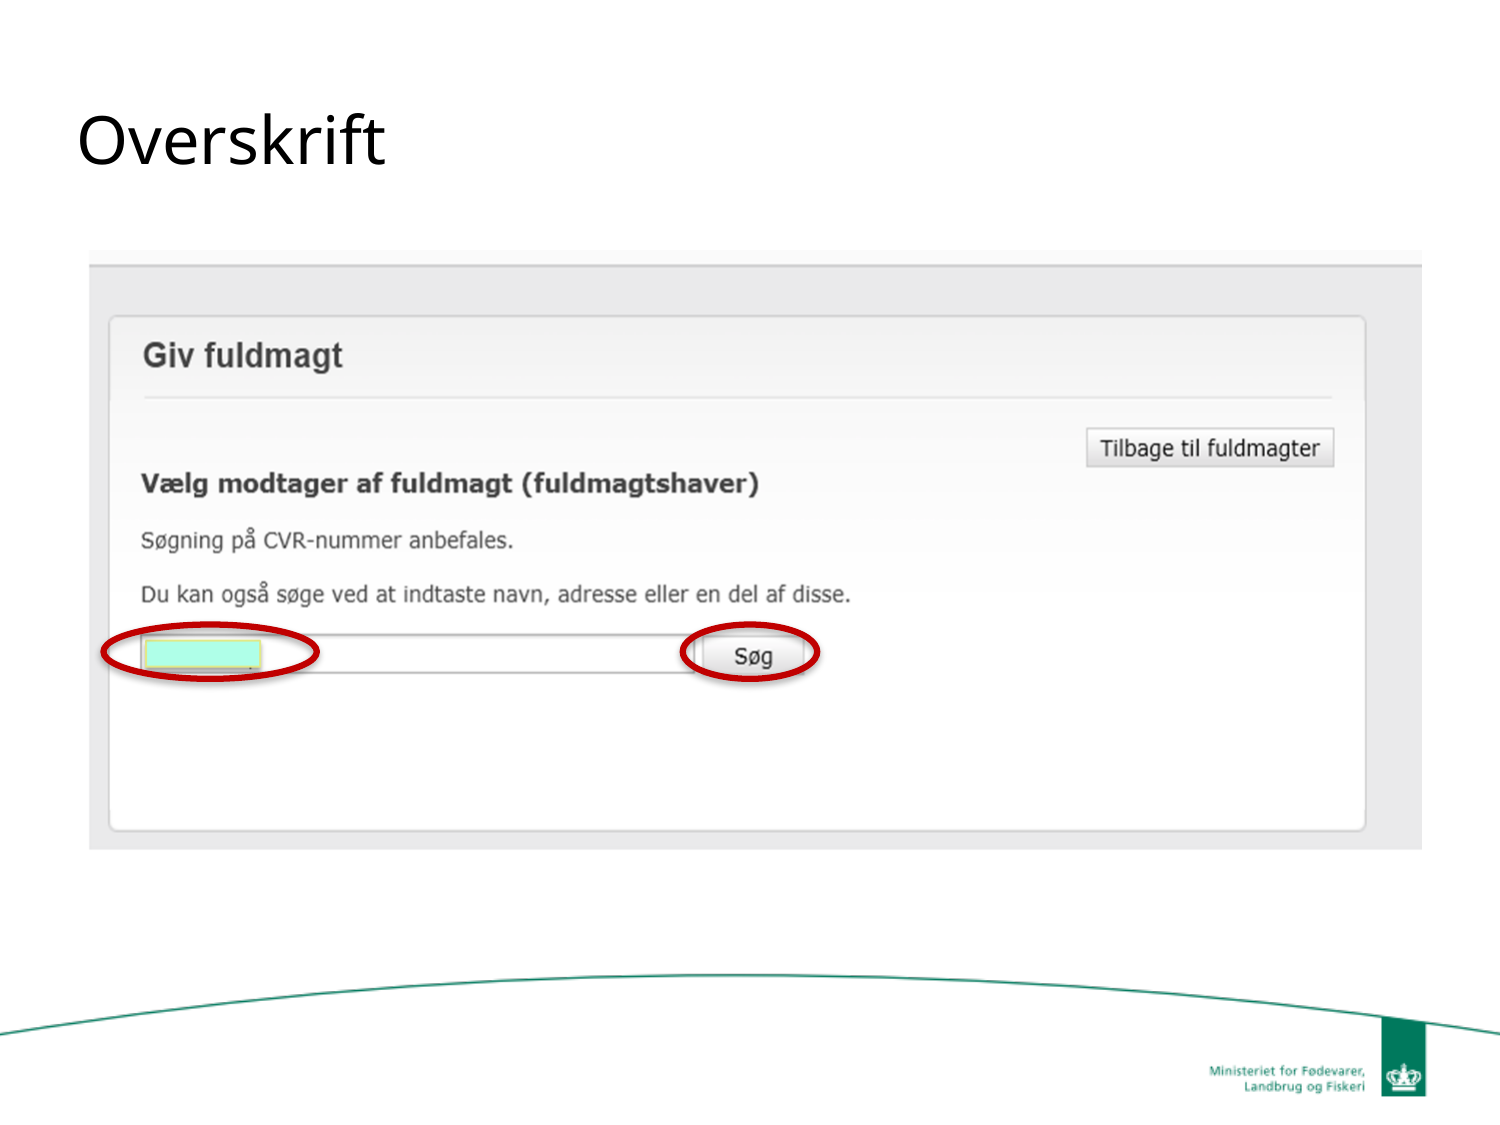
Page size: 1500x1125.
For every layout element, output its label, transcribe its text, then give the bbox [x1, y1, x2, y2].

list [75, 250, 1422, 894]
title Overskrift [76, 0, 1422, 180]
